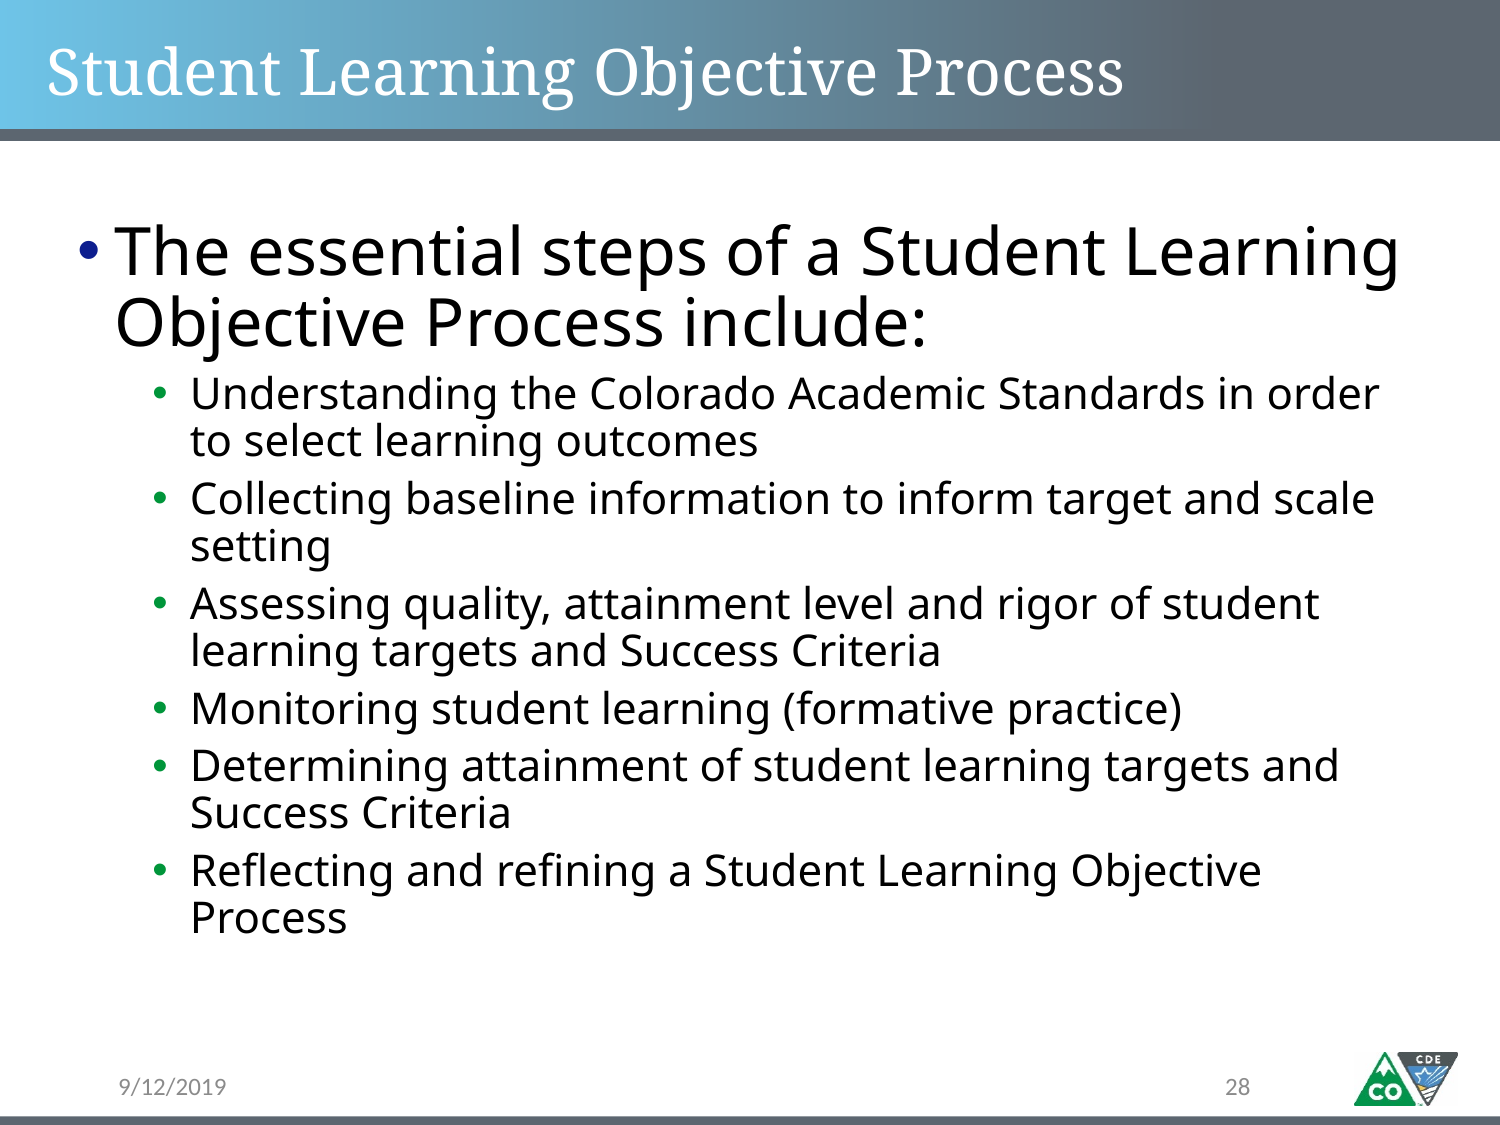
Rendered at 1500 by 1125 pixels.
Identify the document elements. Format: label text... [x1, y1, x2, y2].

footer [62, 1027, 538, 1088]
picture [1354, 1052, 1458, 1106]
list The essential steps of a Student Learning Objective Process include: Understanding the Colorado Academic Standards in order to select learning outcomes Collecting baseline information to inform target and scale setting Assessing quality, attainment level and rigor of student learning targets and Success Criteria Monitoring student learning (formative practice) Determining attainment of student learning targets and Success Criteria Reflecting and refining a Student Learning Objective Process [62, 209, 1442, 933]
title Student Learning Objective Process [31, 31, 1451, 117]
